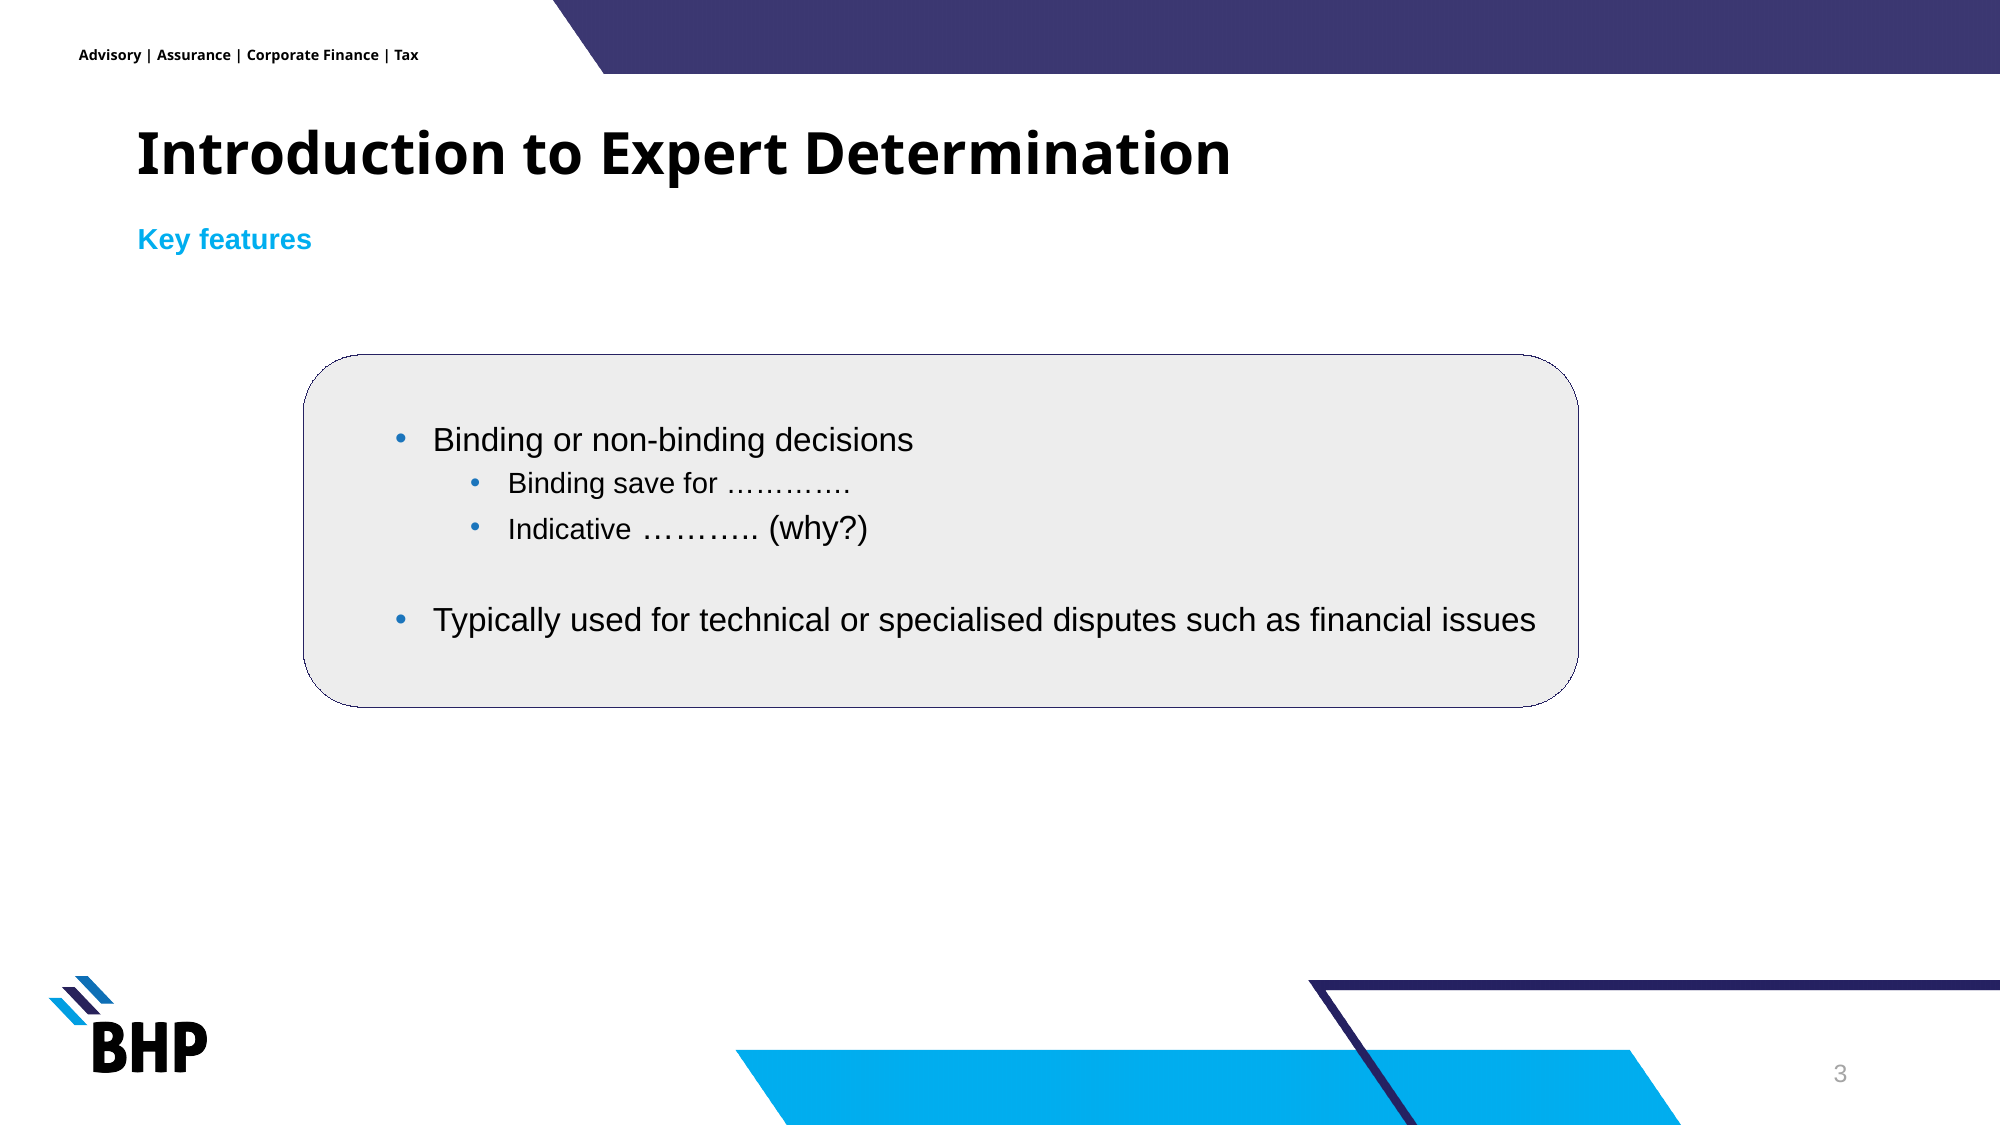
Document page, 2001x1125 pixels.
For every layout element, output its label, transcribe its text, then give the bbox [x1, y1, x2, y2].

title Introduction to Expert Determination [137, 73, 1863, 184]
text_box Binding or non-binding decisions Binding save for …………. Indicative ……….. (why?) Typically used for technical or specialised disputes such as financial issues [303, 354, 1579, 708]
slide_number 2 [1779, 1042, 1863, 1103]
picture [48, 976, 207, 1073]
picture [551, 0, 2000, 74]
picture [733, 980, 2000, 1125]
list Key features [137, 184, 1863, 244]
